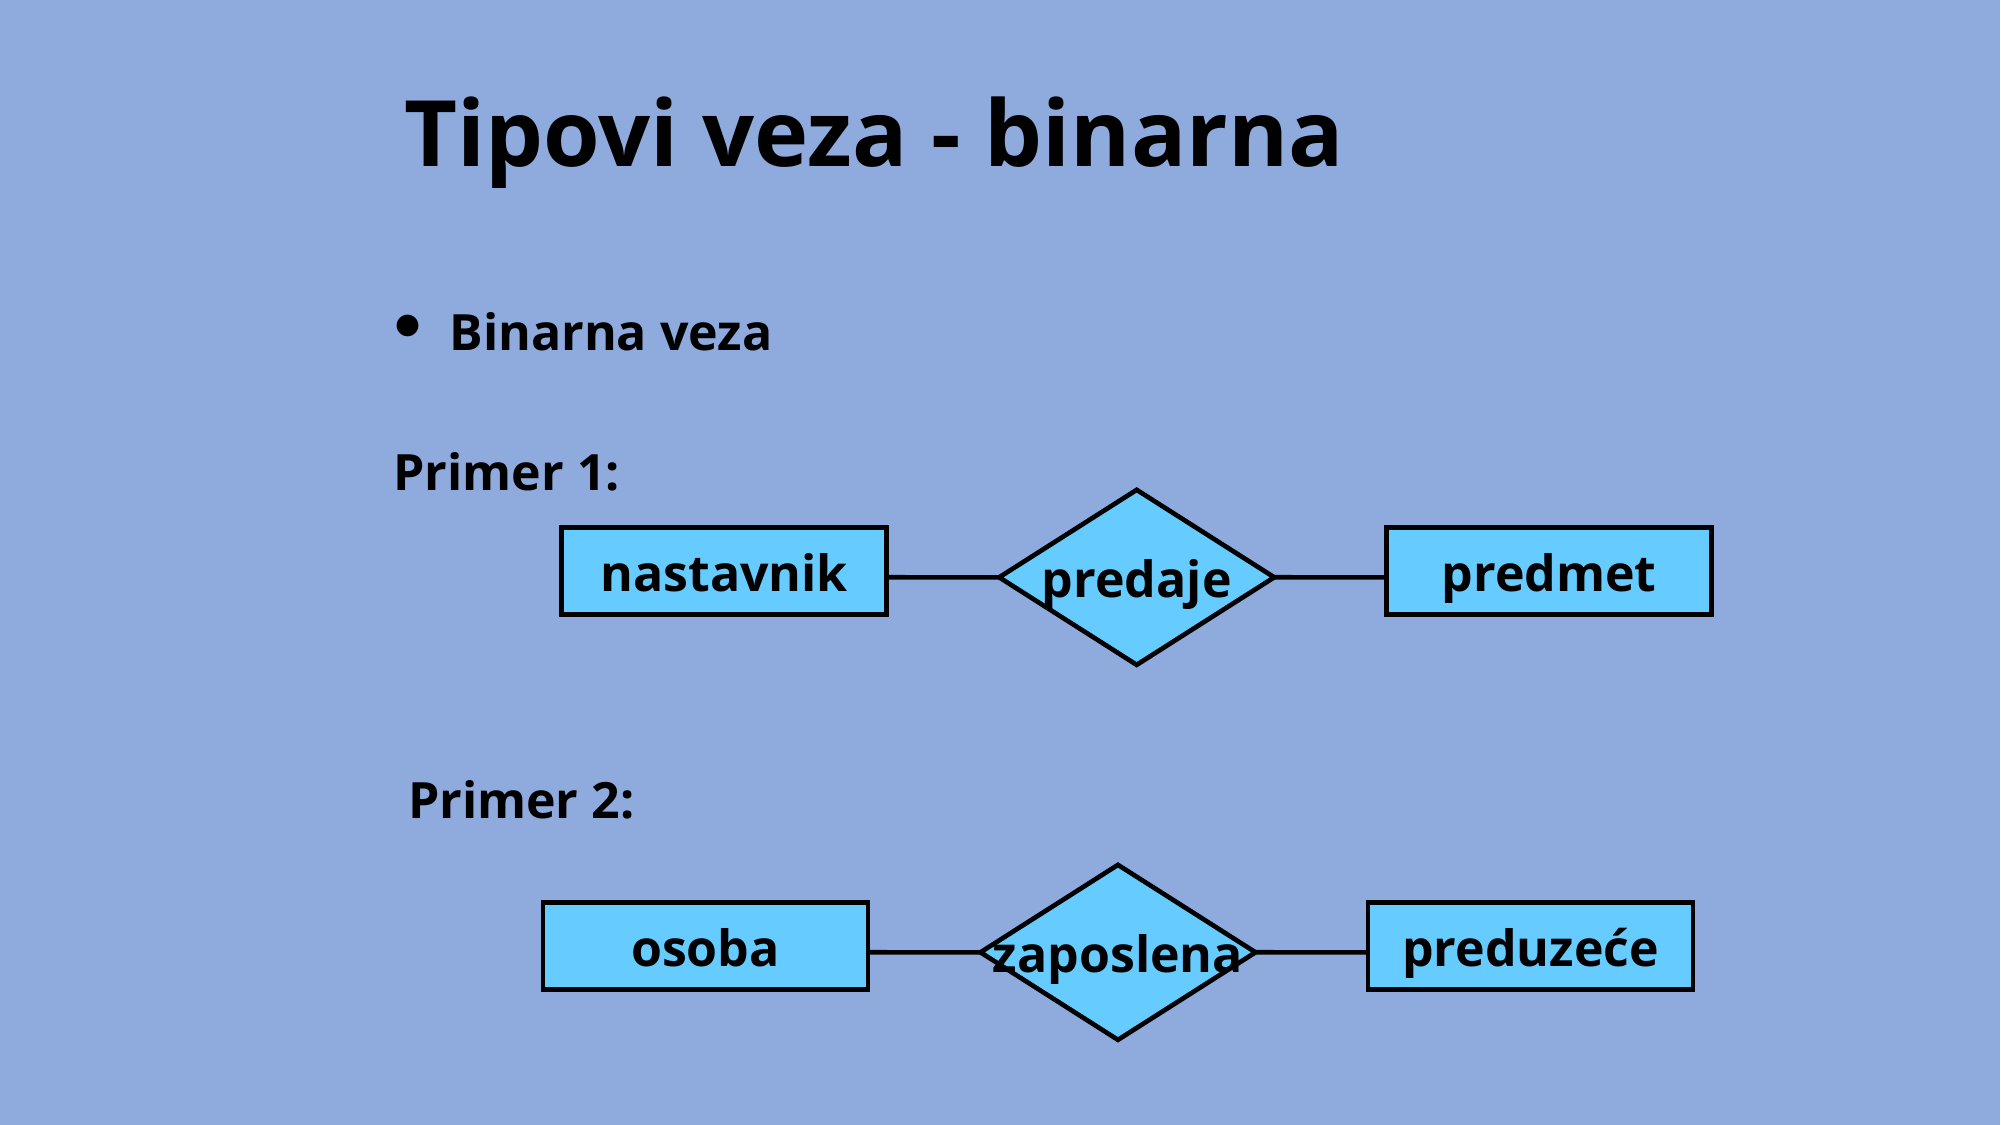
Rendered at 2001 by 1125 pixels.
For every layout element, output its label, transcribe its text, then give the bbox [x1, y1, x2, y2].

text_box predmet [1386, 527, 1712, 615]
text_box predaje [999, 489, 1274, 665]
text_box preduzeće [1367, 902, 1693, 990]
text_box Binarna veza Primer 1: [378, 292, 1641, 681]
text_box osoba [542, 902, 868, 990]
text_box Primer 2: [393, 761, 650, 837]
title Tipovi veza - binarna [389, 15, 1609, 258]
text_box zaposlena [980, 864, 1256, 1040]
text_box nastavnik [561, 527, 887, 615]
